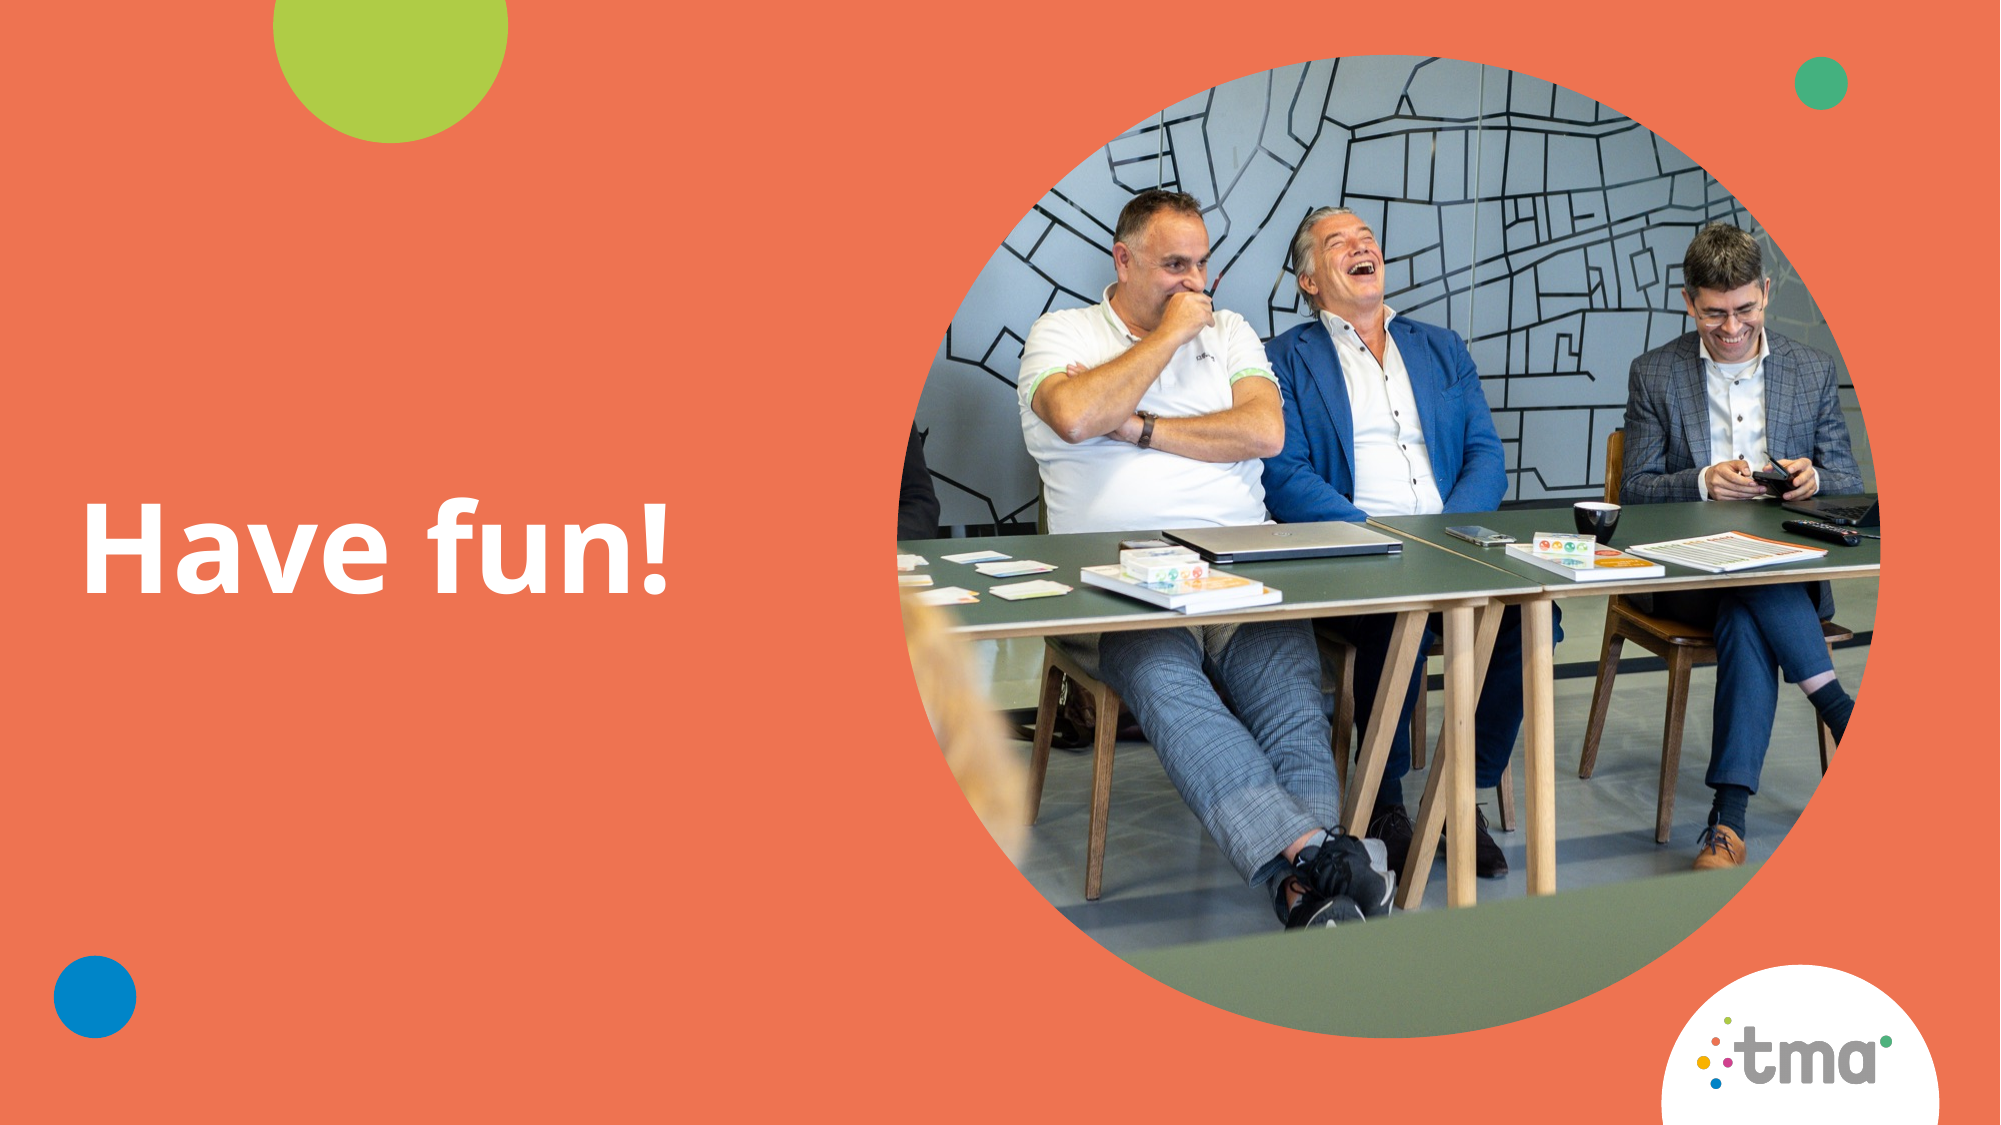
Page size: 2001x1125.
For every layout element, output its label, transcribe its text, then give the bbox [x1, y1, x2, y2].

picture [897, 54, 1892, 1089]
title Have fun! [61, 477, 897, 616]
